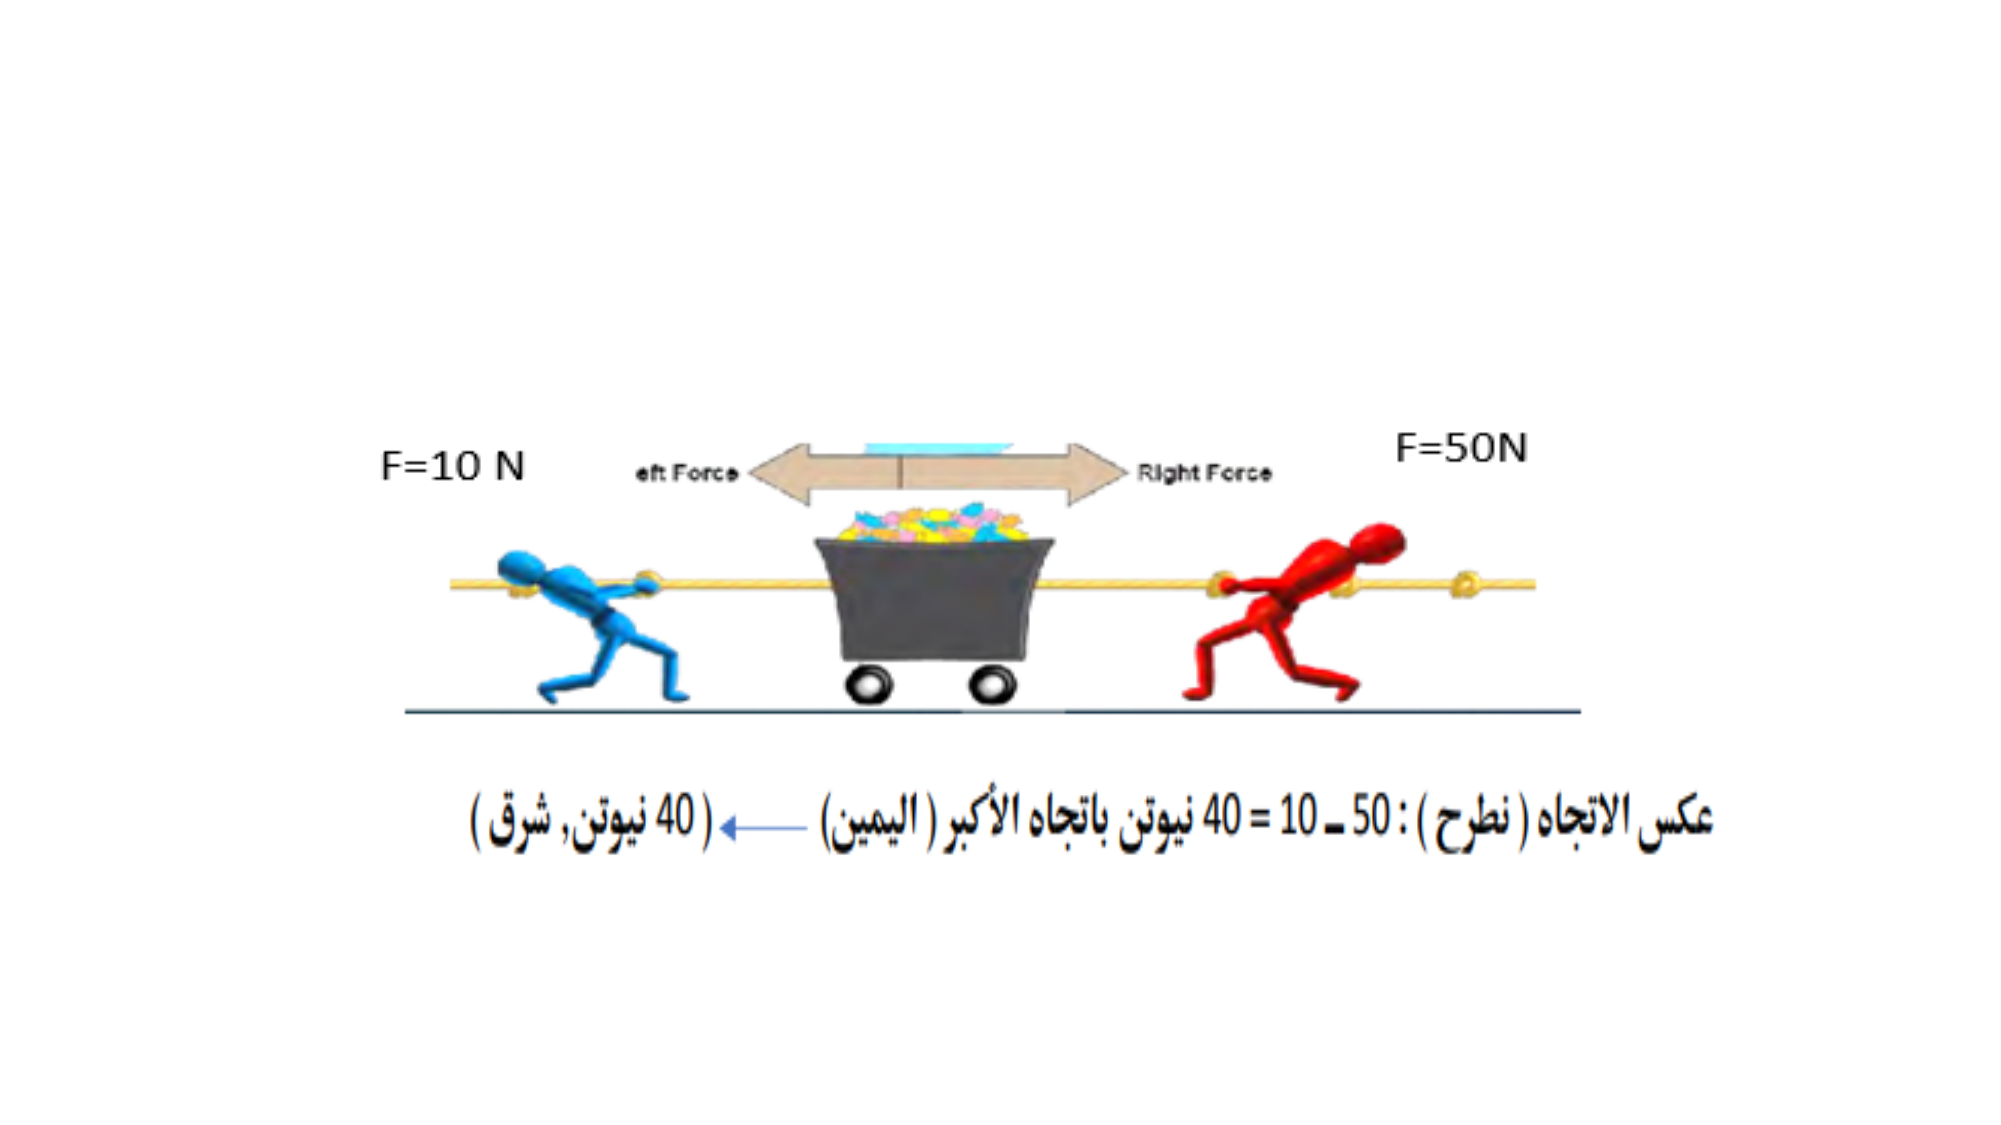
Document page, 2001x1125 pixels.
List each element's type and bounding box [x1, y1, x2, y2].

picture [280, 387, 1720, 916]
